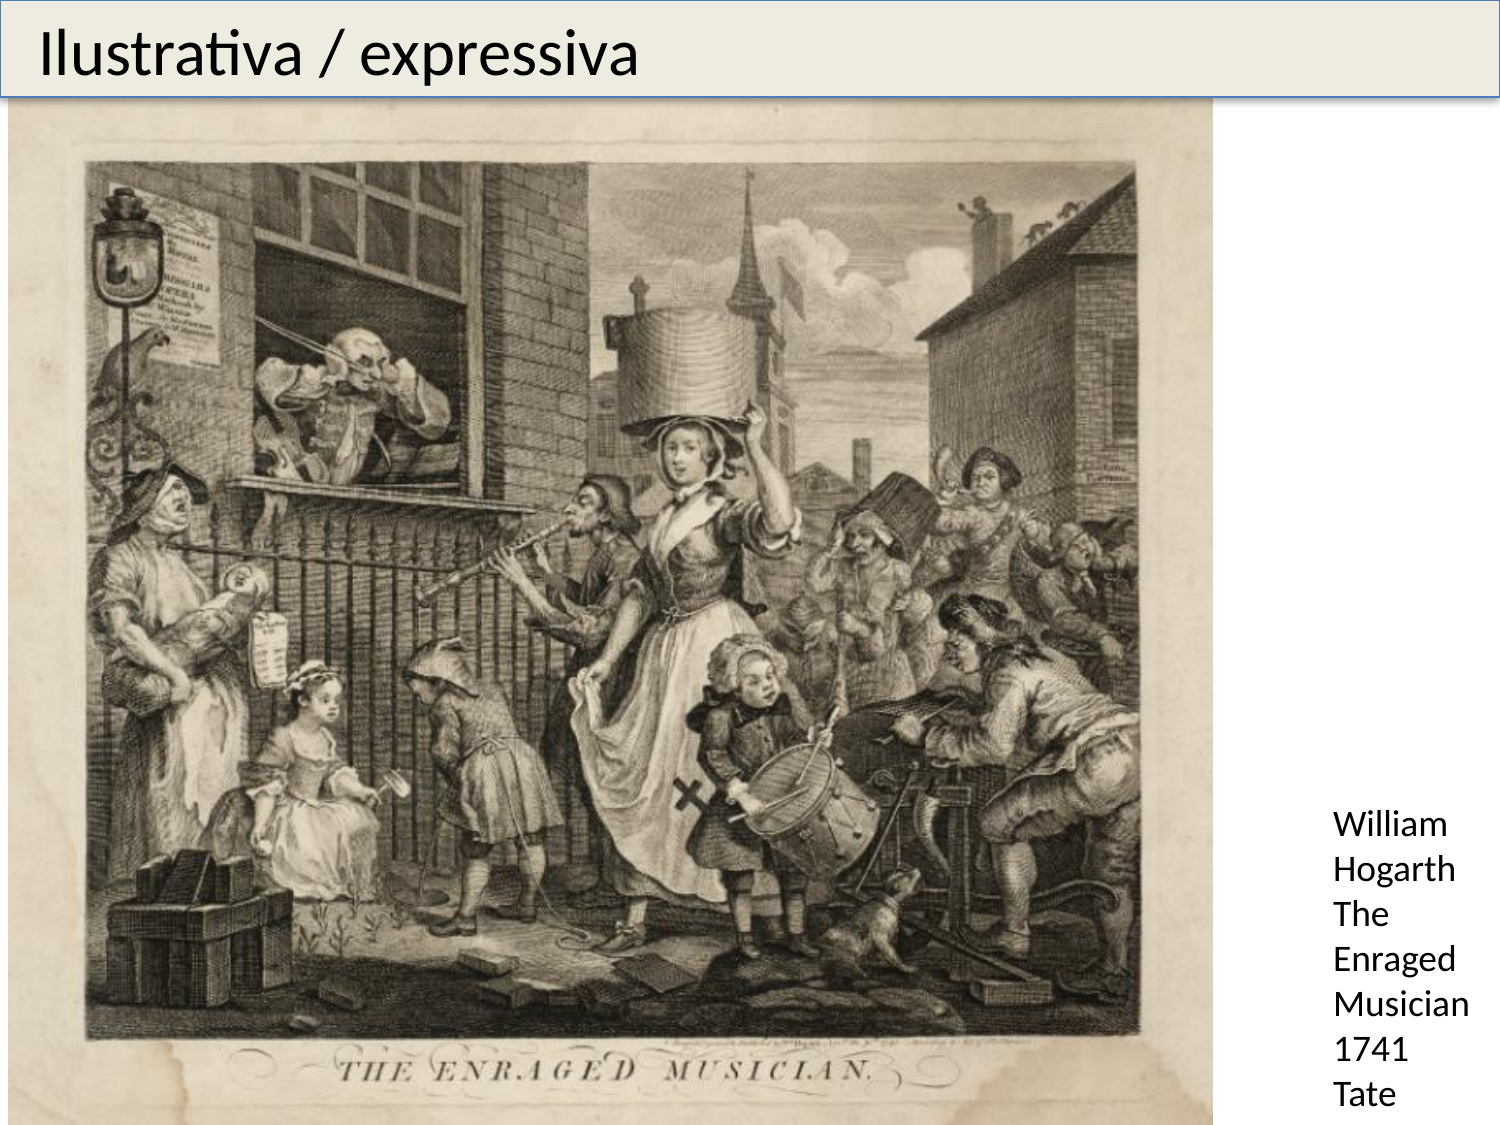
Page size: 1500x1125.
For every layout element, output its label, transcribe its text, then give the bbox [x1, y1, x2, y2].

picture [7, 96, 1213, 1125]
text_box William Hogarth The Enraged Musician 1741 Tate [1318, 791, 1500, 1122]
text_box [0, 0, 1500, 98]
text_box Ilustrativa / expressiva [8, 1, 1053, 95]
